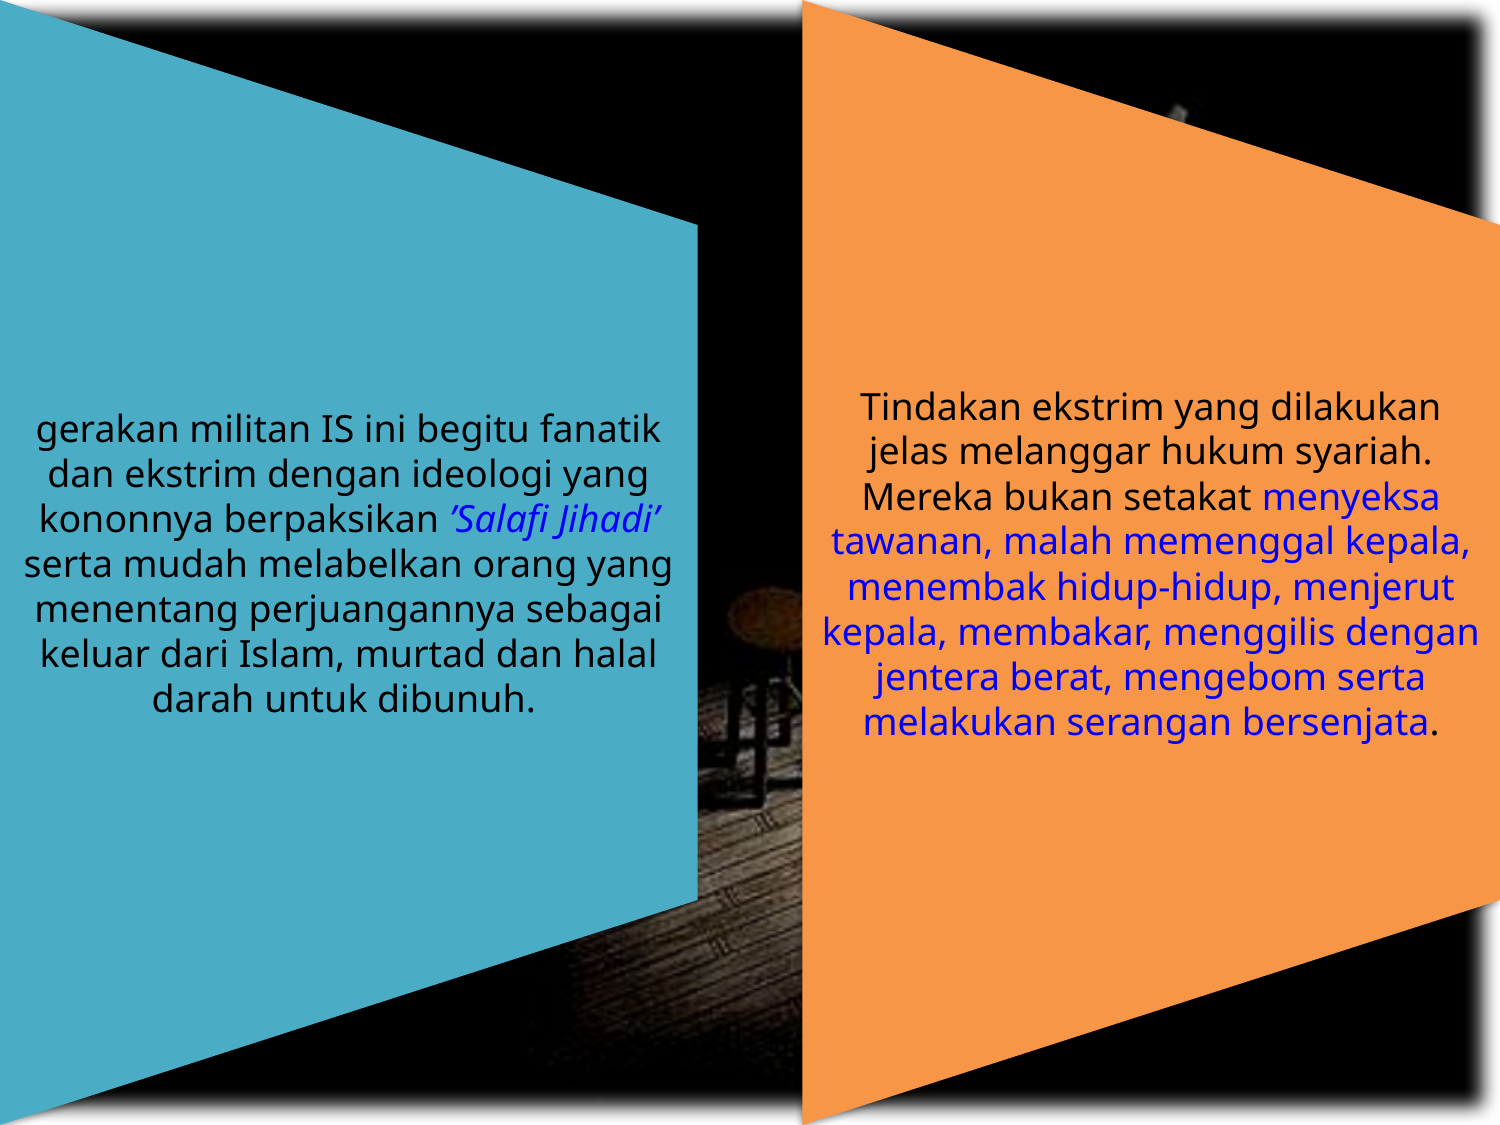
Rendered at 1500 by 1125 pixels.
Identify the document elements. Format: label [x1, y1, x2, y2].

text_box [0, 0, 1500, 1125]
